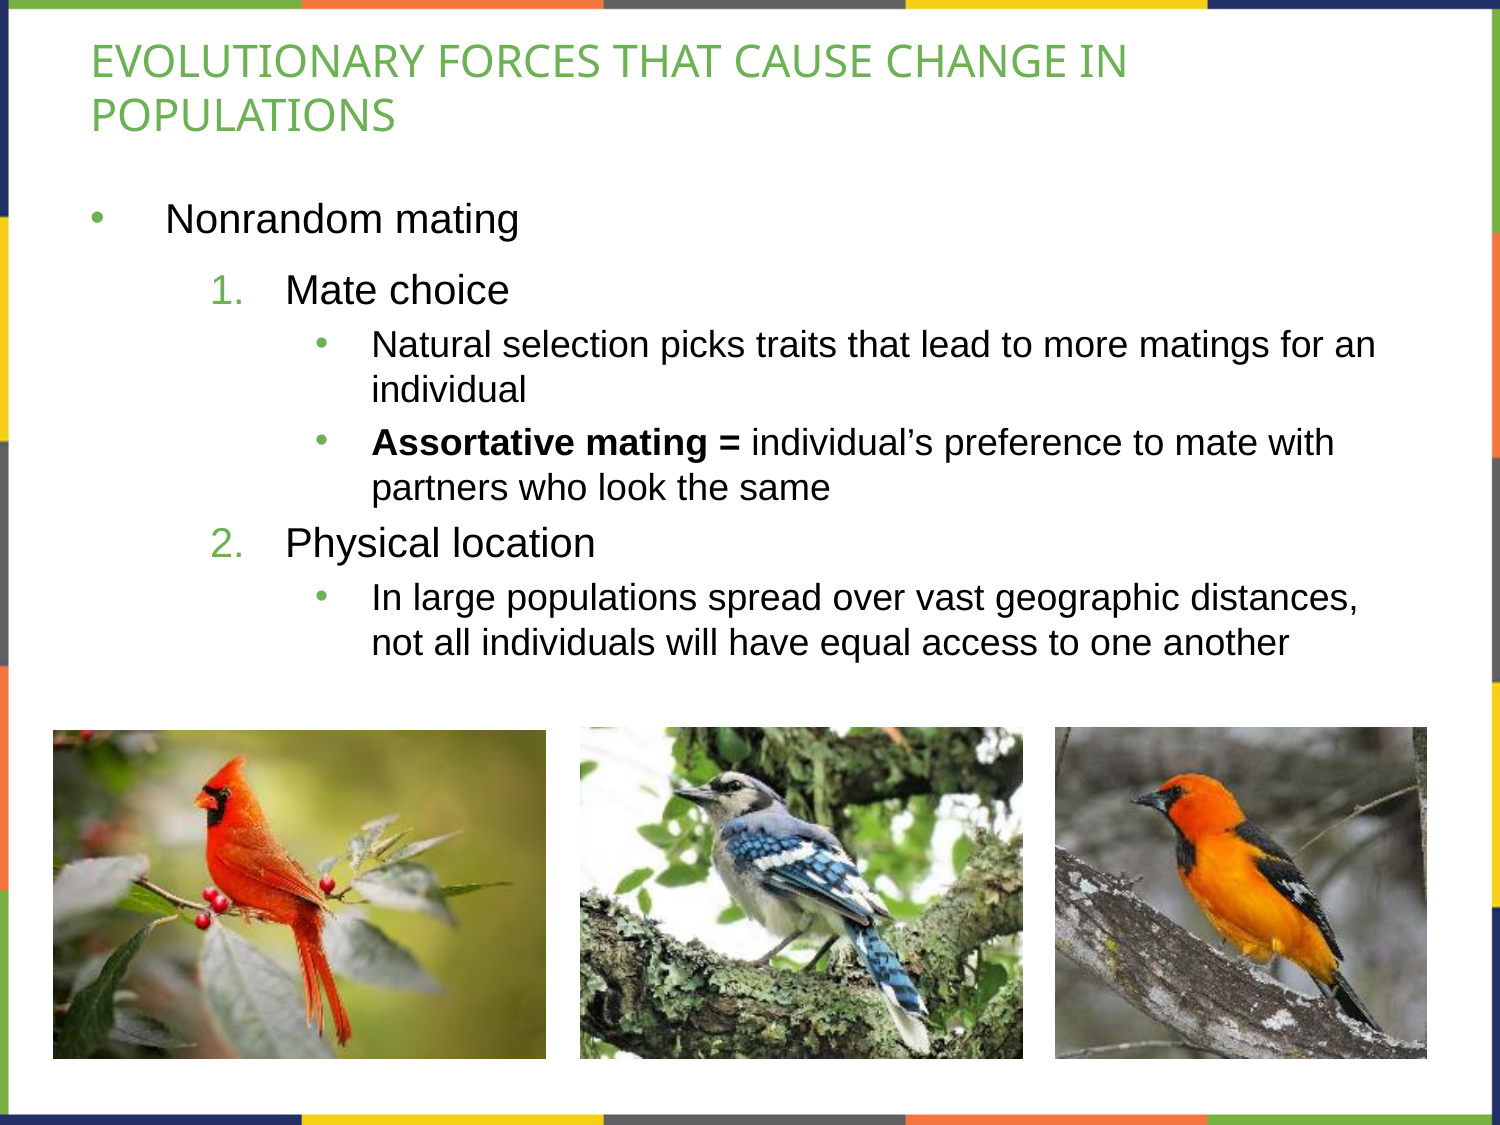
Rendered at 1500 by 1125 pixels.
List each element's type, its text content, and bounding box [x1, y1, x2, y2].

title EVOLUTIONARY FORCES THAT CAUSE CHANGE IN POPULATIONS [75, 39, 1398, 148]
picture [0, 0, 1500, 1125]
list Nonrandom mating Mate choice Natural selection picks traits that lead to more matings for an individual Assortative mating = individual’s preference to mate with partners who look the same Physical location In large populations spread over vast geographic distances, not all individuals will have equal access to one another [75, 184, 1398, 986]
